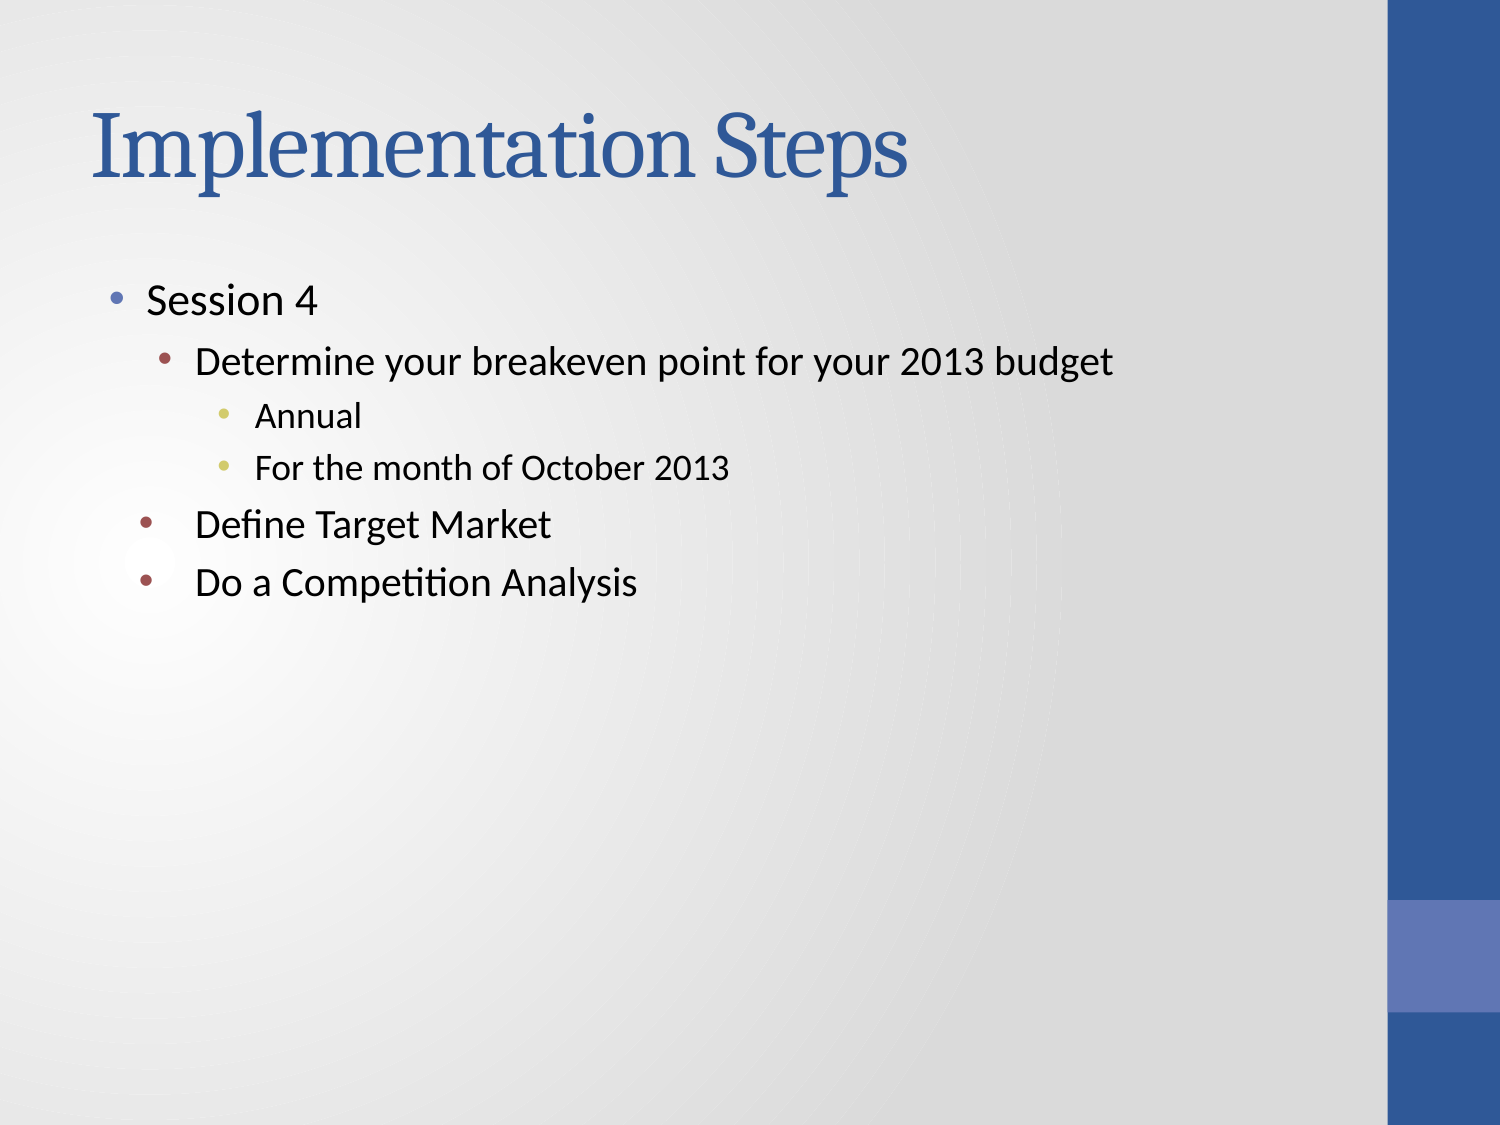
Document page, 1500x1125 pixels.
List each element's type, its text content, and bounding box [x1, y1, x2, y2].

title Implementation Steps [75, 45, 1325, 233]
list Session 4 Determine your breakeven point for your 2013 budget Annual For the month of October 2013 Define Target Market Do a Competition Analysis [75, 262, 1325, 1050]
